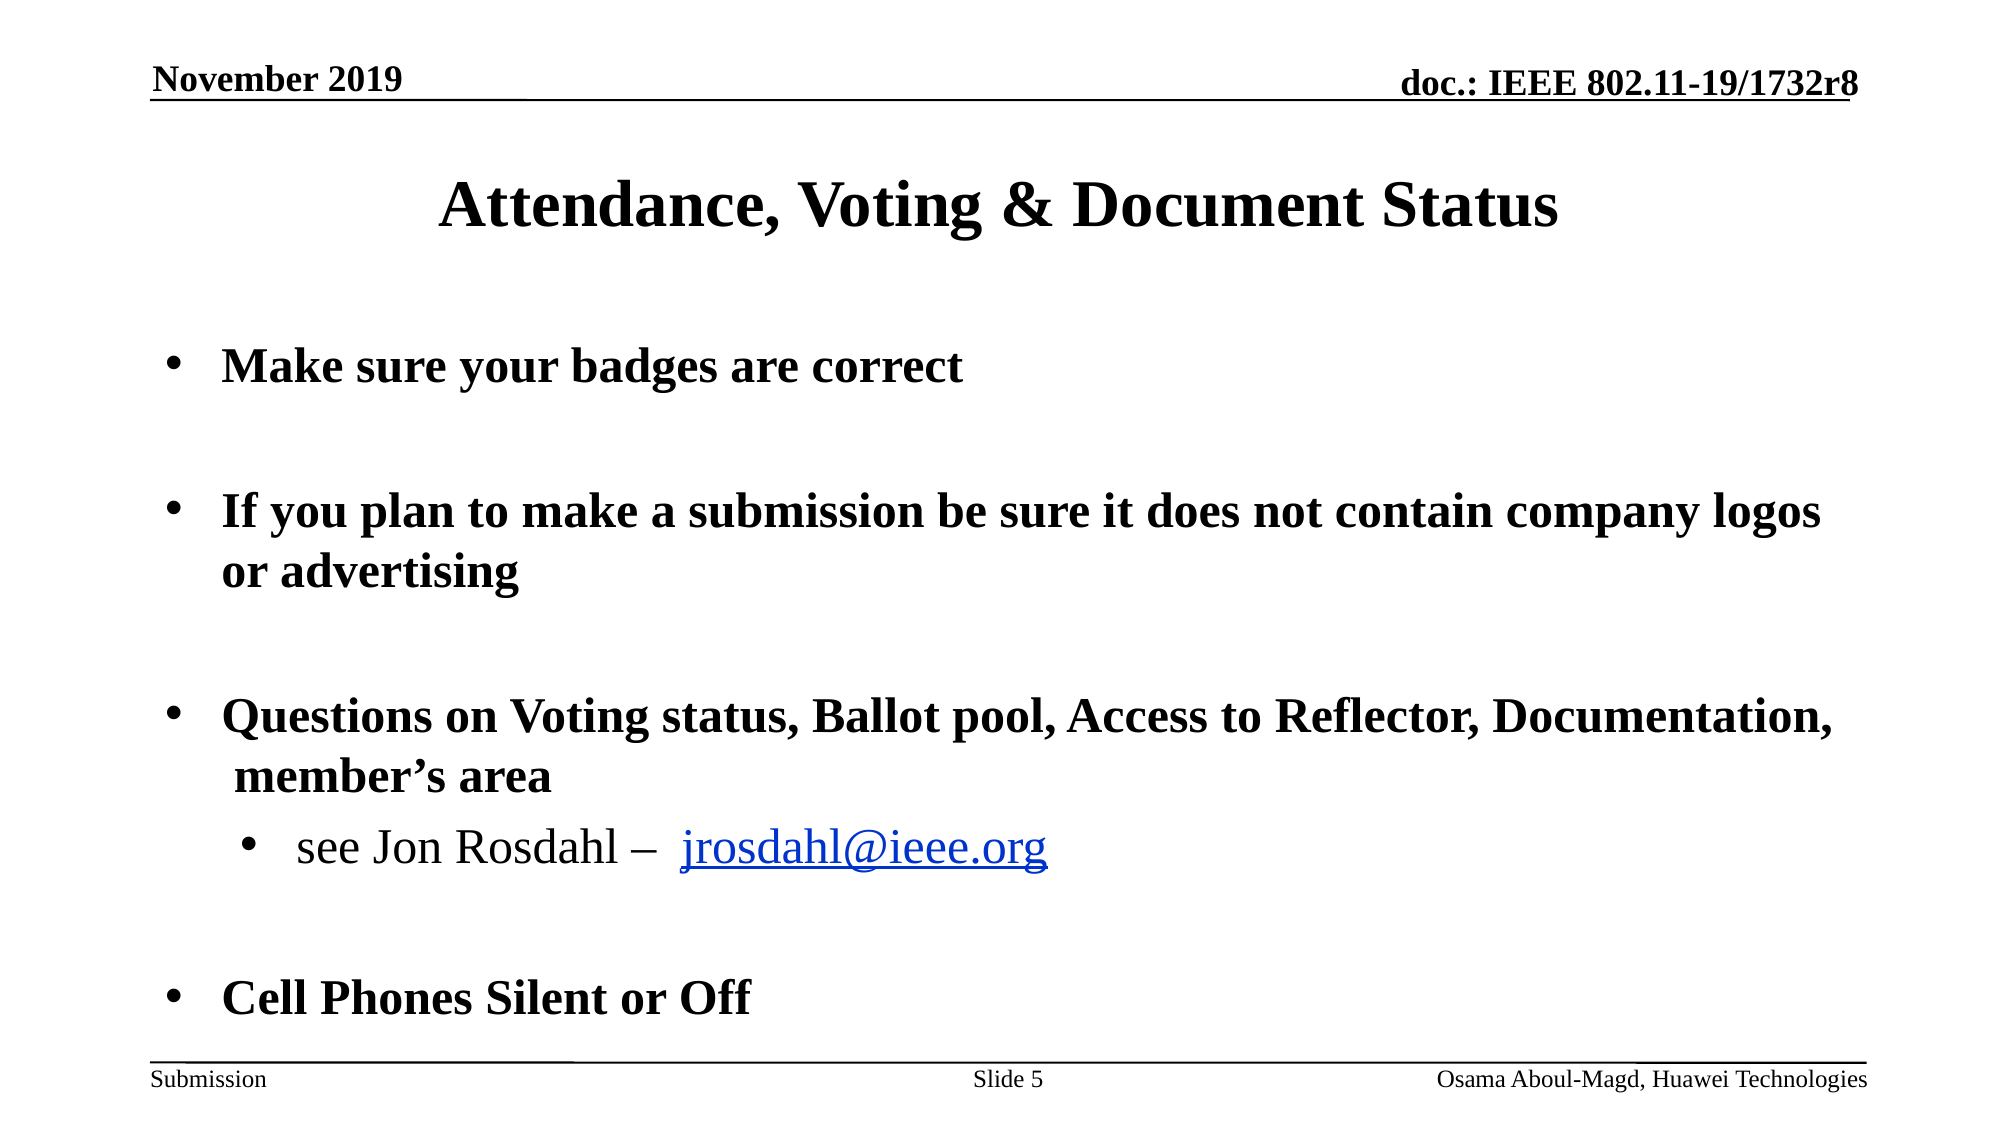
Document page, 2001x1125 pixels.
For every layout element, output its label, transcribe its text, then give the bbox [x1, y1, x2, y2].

slide_number Slide 5 [950, 1061, 1067, 1123]
title Attendance, Voting & Document Status [149, 112, 1850, 288]
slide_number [152, 54, 563, 100]
list Make sure your badges are correct If you plan to make a submission be sure it does not contain company logos or advertising Questions on Voting status, Ballot pool, Access to Reflector, Documentation, member’s area see Jon Rosdahl – jrosdahl@ieee.org Cell Phones Silent or Off [149, 324, 1850, 1000]
footer Osama Aboul-Magd, Huawei Technologies [1171, 1061, 1869, 1093]
